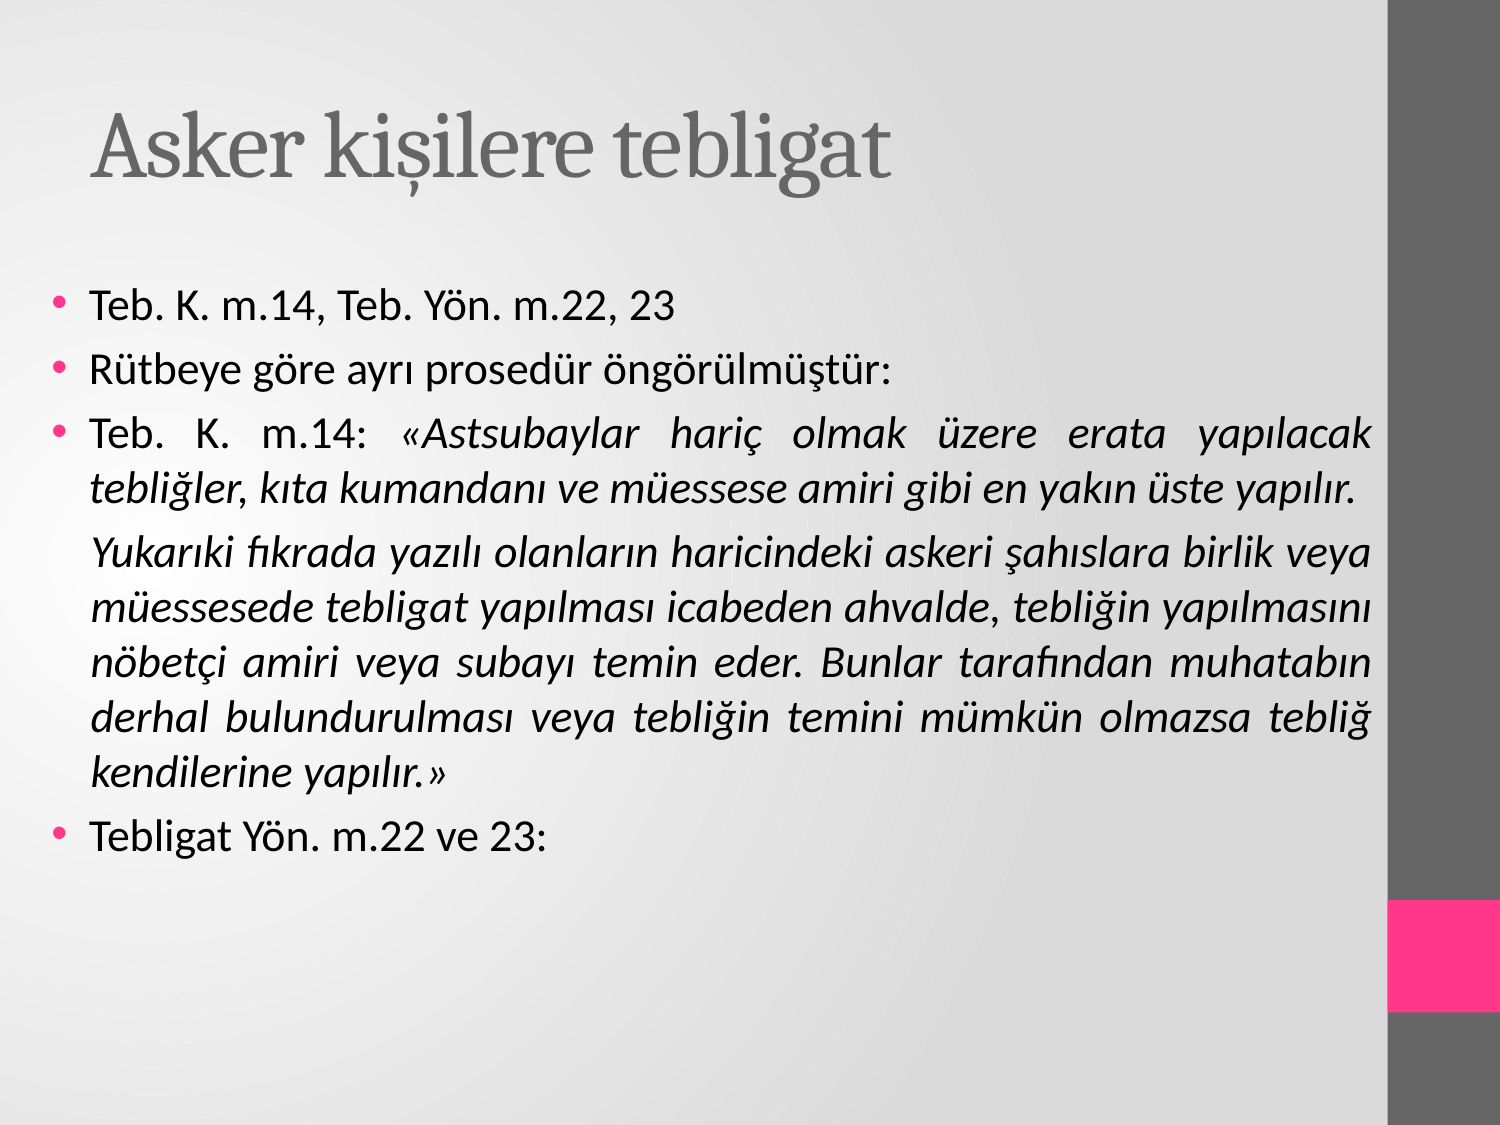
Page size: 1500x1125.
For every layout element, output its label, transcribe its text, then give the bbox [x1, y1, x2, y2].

title Asker kişilere tebligat [75, 45, 1325, 233]
list Teb. K. m.14, Teb. Yön. m.22, 23 Rütbeye göre ayrı prosedür öngörülmüştür: Teb. K. m.14: «Astsubaylar hariç olmak üzere erata yapılacak tebliğler, kıta kumandanı ve müessese amiri gibi en yakın üste yapılır. Yukarıki fıkrada yazılı olanların haricindeki askeri şahıslara birlik veya müessesede tebligat yapılması icabeden ahvalde, tebliğin yapılmasını nöbetçi amiri veya subayı temin eder. Bunlar tarafından muhatabın derhal bulundurulması veya tebliğin temini mümkün olmazsa tebliğ kendilerine yapılır.» Tebligat Yön. m.22 ve 23: [17, 267, 1388, 1125]
